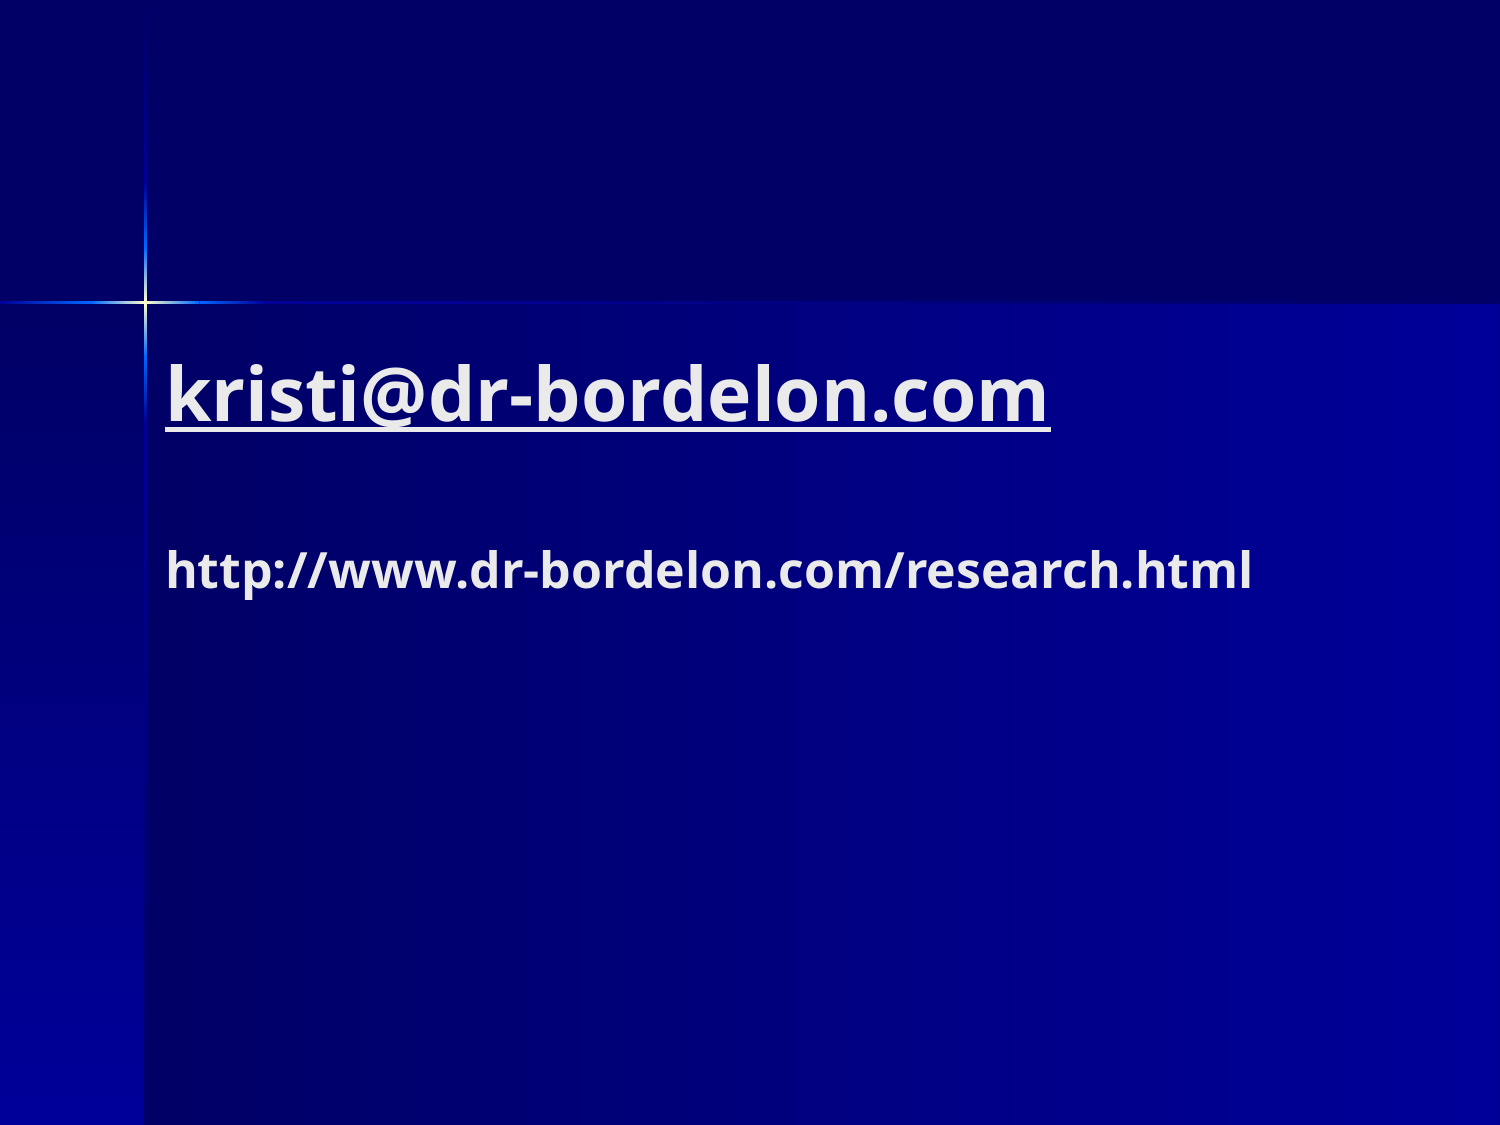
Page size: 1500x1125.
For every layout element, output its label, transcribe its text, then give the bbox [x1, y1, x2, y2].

title kristi@dr-bordelon.com http://www.dr-bordelon.com/research.html [150, 399, 1425, 635]
